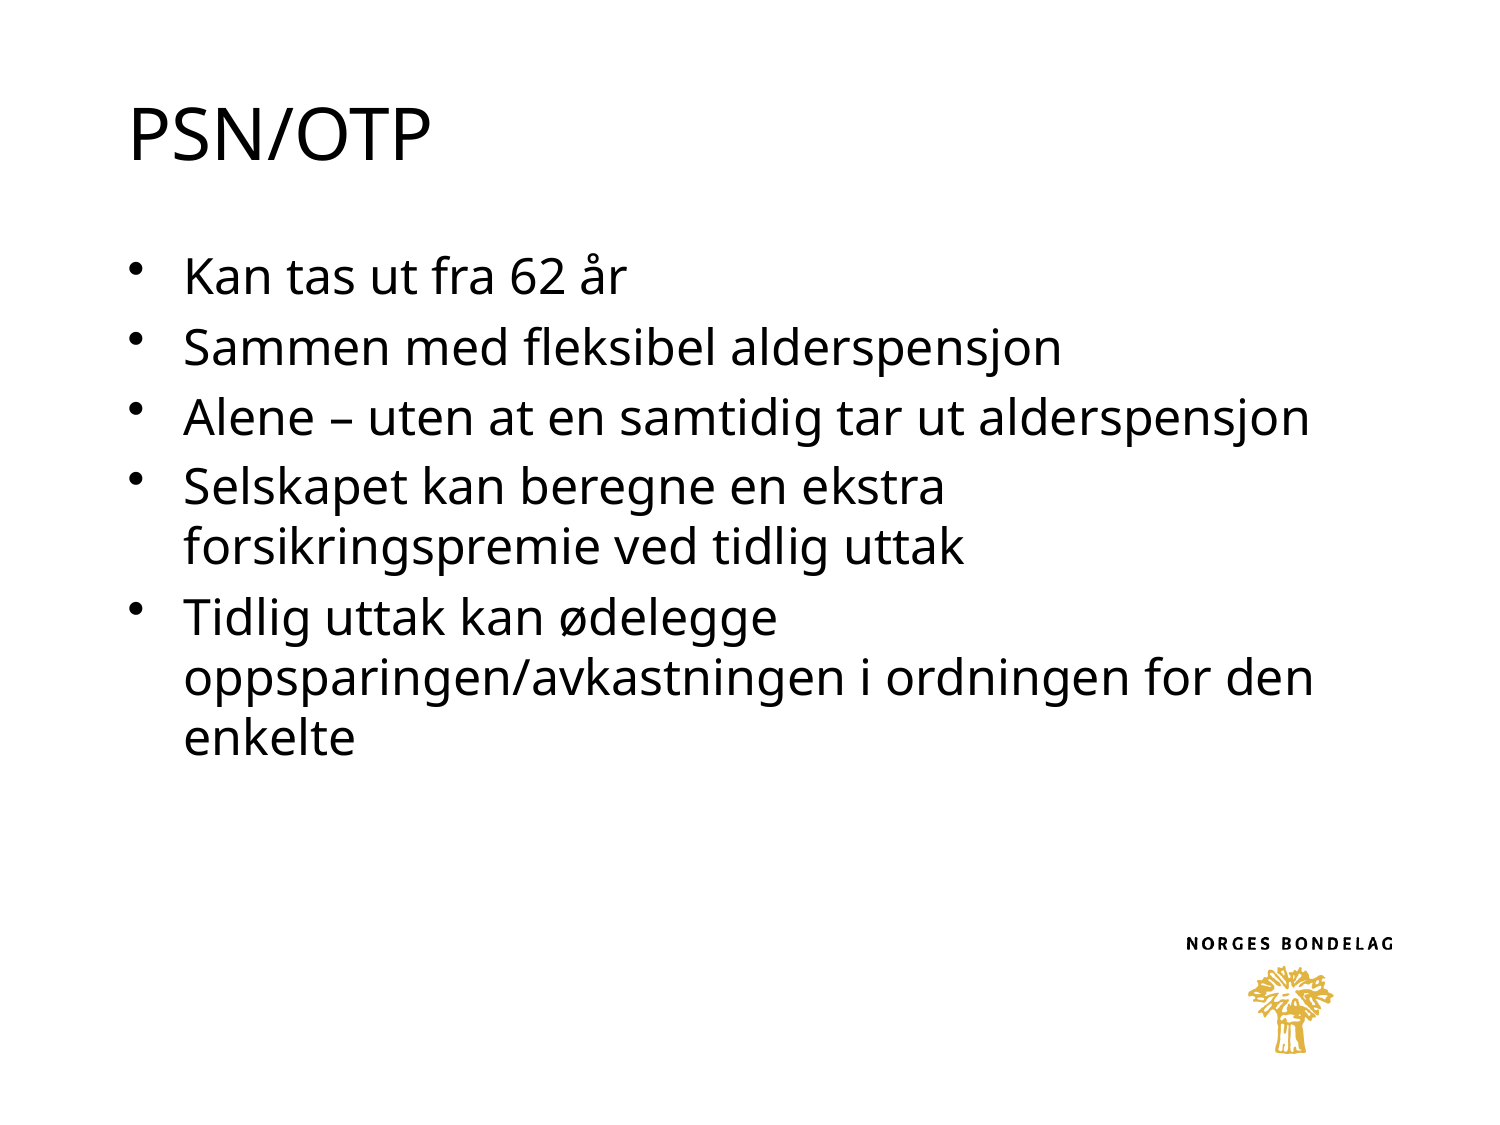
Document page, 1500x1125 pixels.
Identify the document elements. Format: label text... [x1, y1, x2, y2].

picture [1187, 937, 1392, 1054]
list Kan tas ut fra 62 år Sammen med fleksibel alderspensjon Alene – uten at en samtidig tar ut alderspensjon Selskapet kan beregne en ekstra forsikringspremie ved tidlig uttak Tidlig uttak kan ødelegge oppsparingen/avkastningen i ordningen for den enkelte [112, 237, 1388, 938]
title PSN/OTP [112, 49, 1388, 213]
